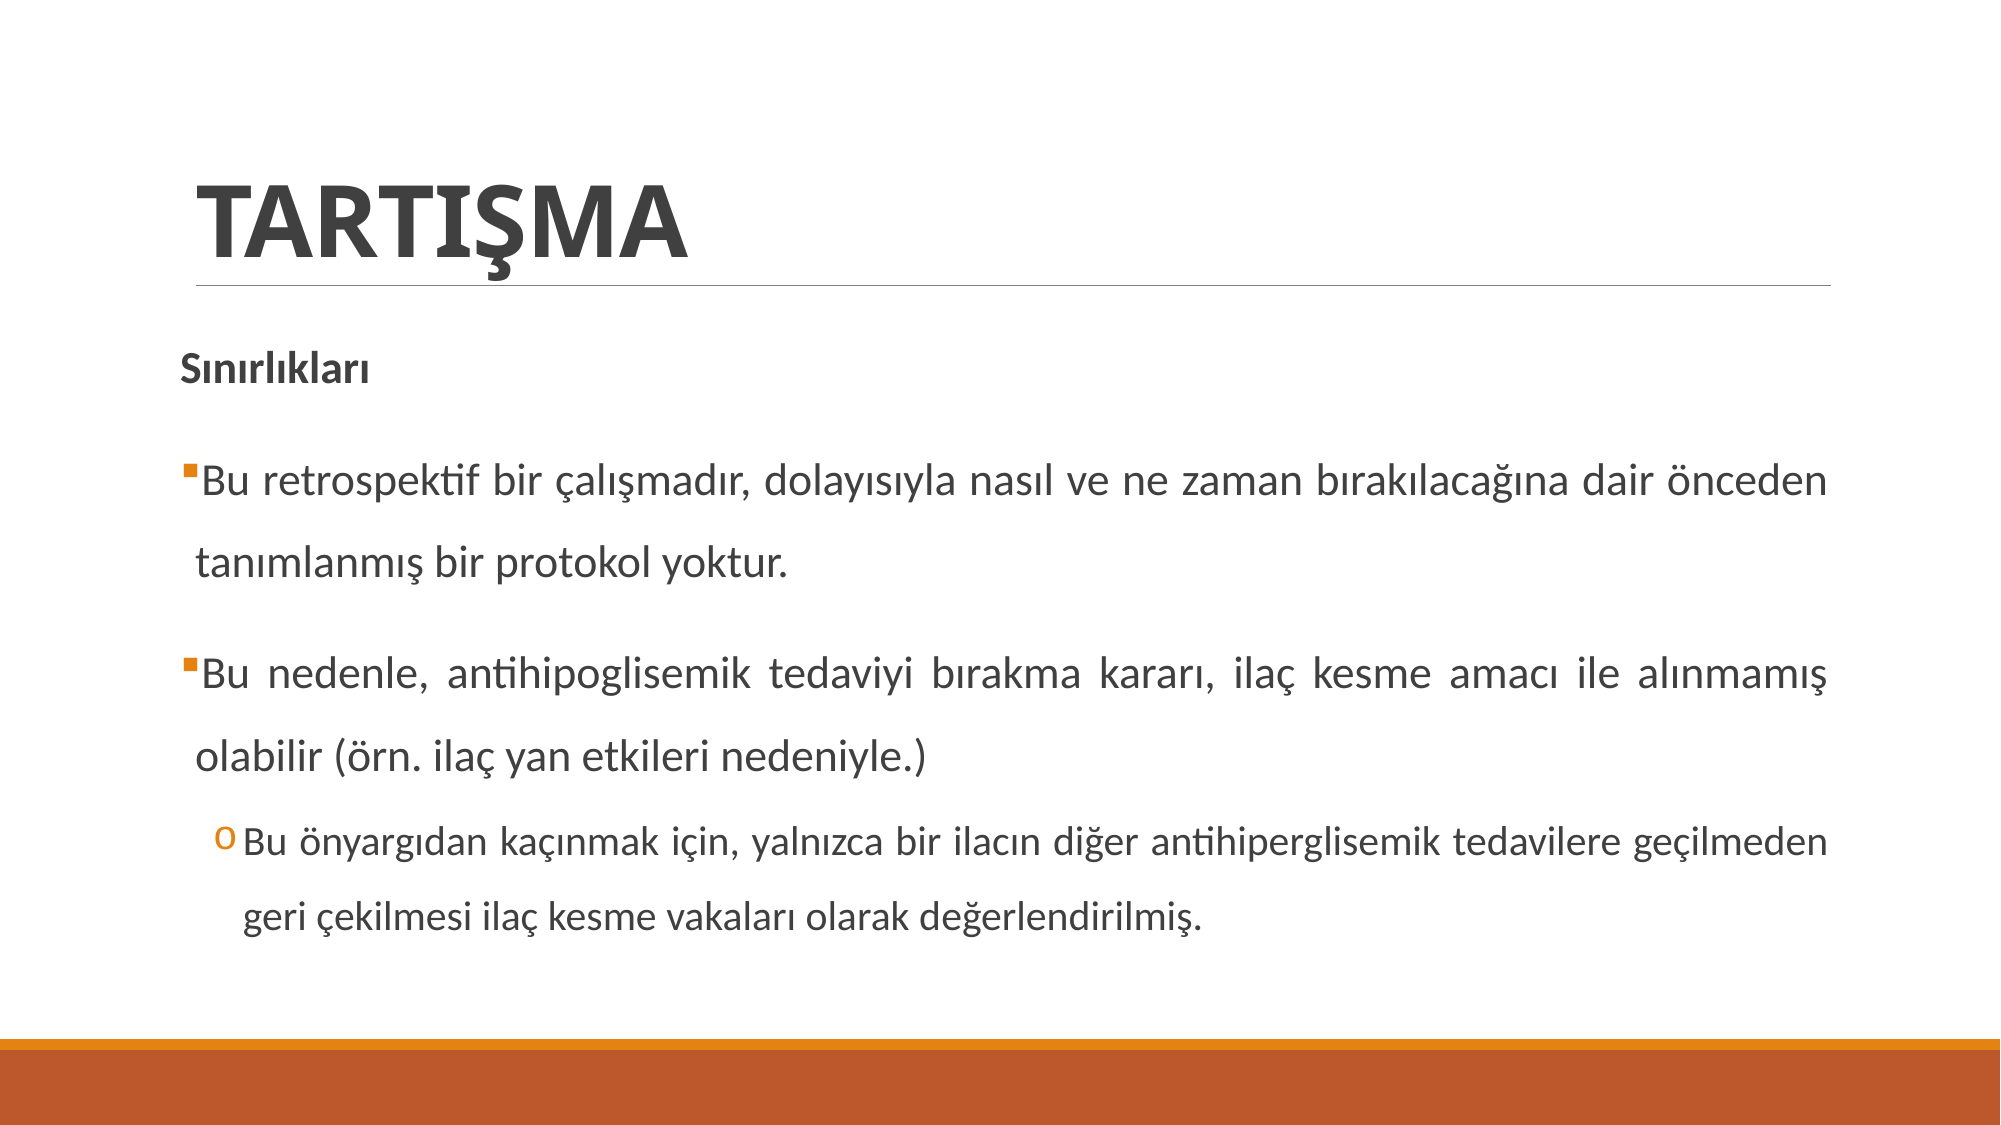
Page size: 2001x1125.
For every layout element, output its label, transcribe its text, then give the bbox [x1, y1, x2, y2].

title TARTIŞMA [180, 47, 1830, 285]
list Sınırlıkları Bu retrospektif bir çalışmadır, dolayısıyla nasıl ve ne zaman bırakılacağına dair önceden tanımlanmış bir protokol yoktur. Bu nedenle, antihipoglisemik tedaviyi bırakma kararı, ilaç kesme amacı ile alınmamış olabilir (örn. ilaç yan etkileri nedeniyle.) Bu önyargıdan kaçınmak için, yalnızca bir ilacın diğer antihiperglisemik tedavilere geçilmeden geri çekilmesi ilaç kesme vakaları olarak değerlendirilmiş. [180, 302, 1830, 1020]
